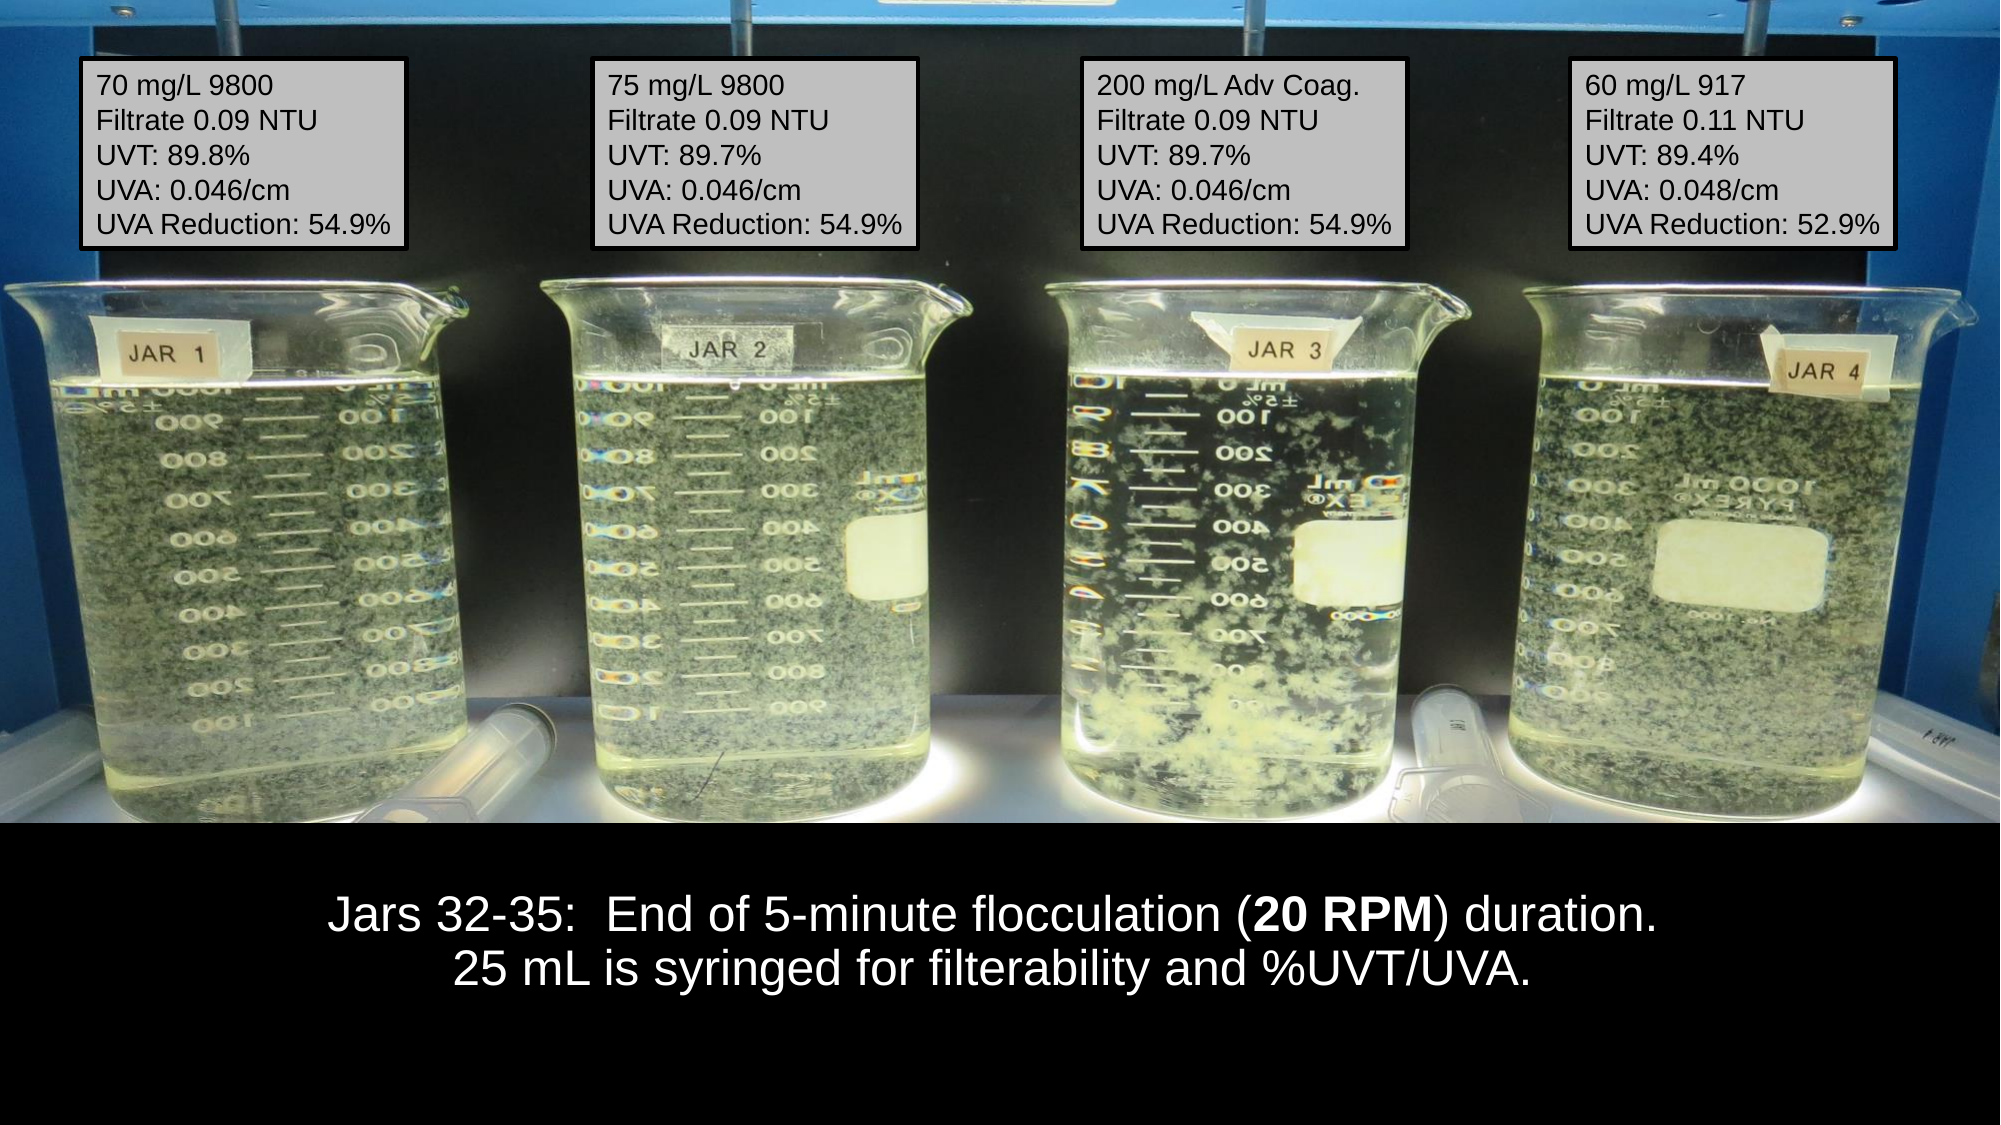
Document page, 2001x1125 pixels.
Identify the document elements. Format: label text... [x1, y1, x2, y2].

title Jars 32-35: End of 5-minute flocculation (20 RPM) duration. 25 mL is syringed for filterability and %UVT/UVA. [137, 850, 1863, 1034]
text_box [0, 823, 2000, 1125]
picture [0, 0, 2000, 823]
